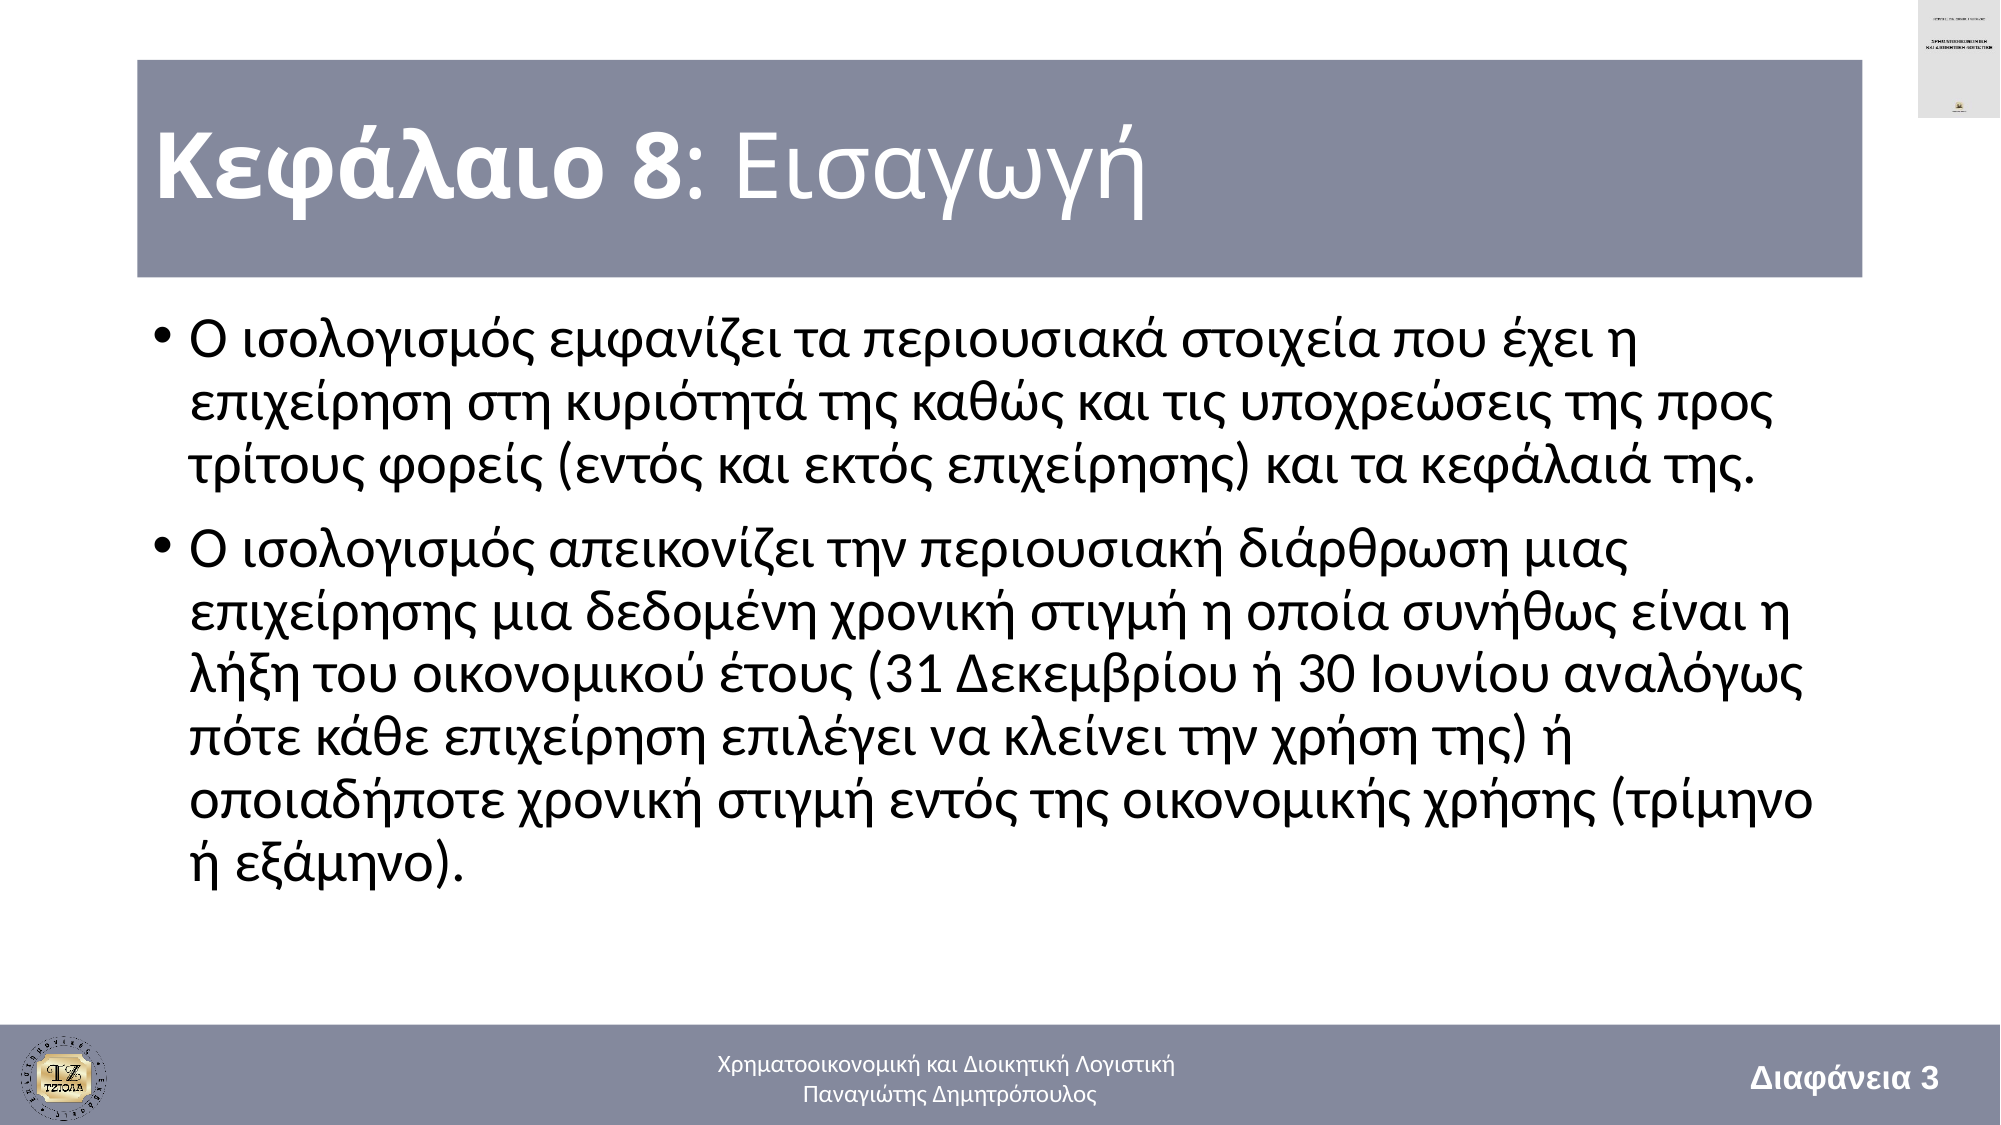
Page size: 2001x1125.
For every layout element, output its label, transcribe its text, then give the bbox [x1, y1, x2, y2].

text_box Διαφάνεια 3 [1644, 1048, 1954, 1125]
text_box [0, 1024, 2000, 1125]
title Κεφάλαιο 8: Εισαγωγή [137, 59, 1863, 278]
picture [18, 1035, 109, 1123]
list Ο ισολογισμός εμφανίζει τα περιουσιακά στοιχεία που έχει η επιχείρηση στη κυριότητά της καθώς και τις υποχρεώσεις της προς τρίτους φορείς (εντός και εκτός επιχείρησης) και τα κεφάλαιά της. Ο ισολογισμός απεικονίζει την περιουσιακή διάρθρωση μιας επιχείρησης μια δεδομένη χρονική στιγμή η οποία συνήθως είναι η λήξη του οικονομικού έτους (31 Δεκεμβρίου ή 30 Ιουνίου αναλόγως πότε κάθε επιχείρηση επιλέγει να κλείνει την χρήση της) ή οποιαδήποτε χρονική στιγμή εντός της οικονομικής χρήσης (τρίμηνο ή εξάμηνο). [137, 299, 1863, 1014]
picture [1918, 0, 2000, 118]
text_box Χρηματοοικονομική και Διοικητική Λογιστική Παναγιώτης Δημητρόπουλος [152, 1055, 1644, 1125]
